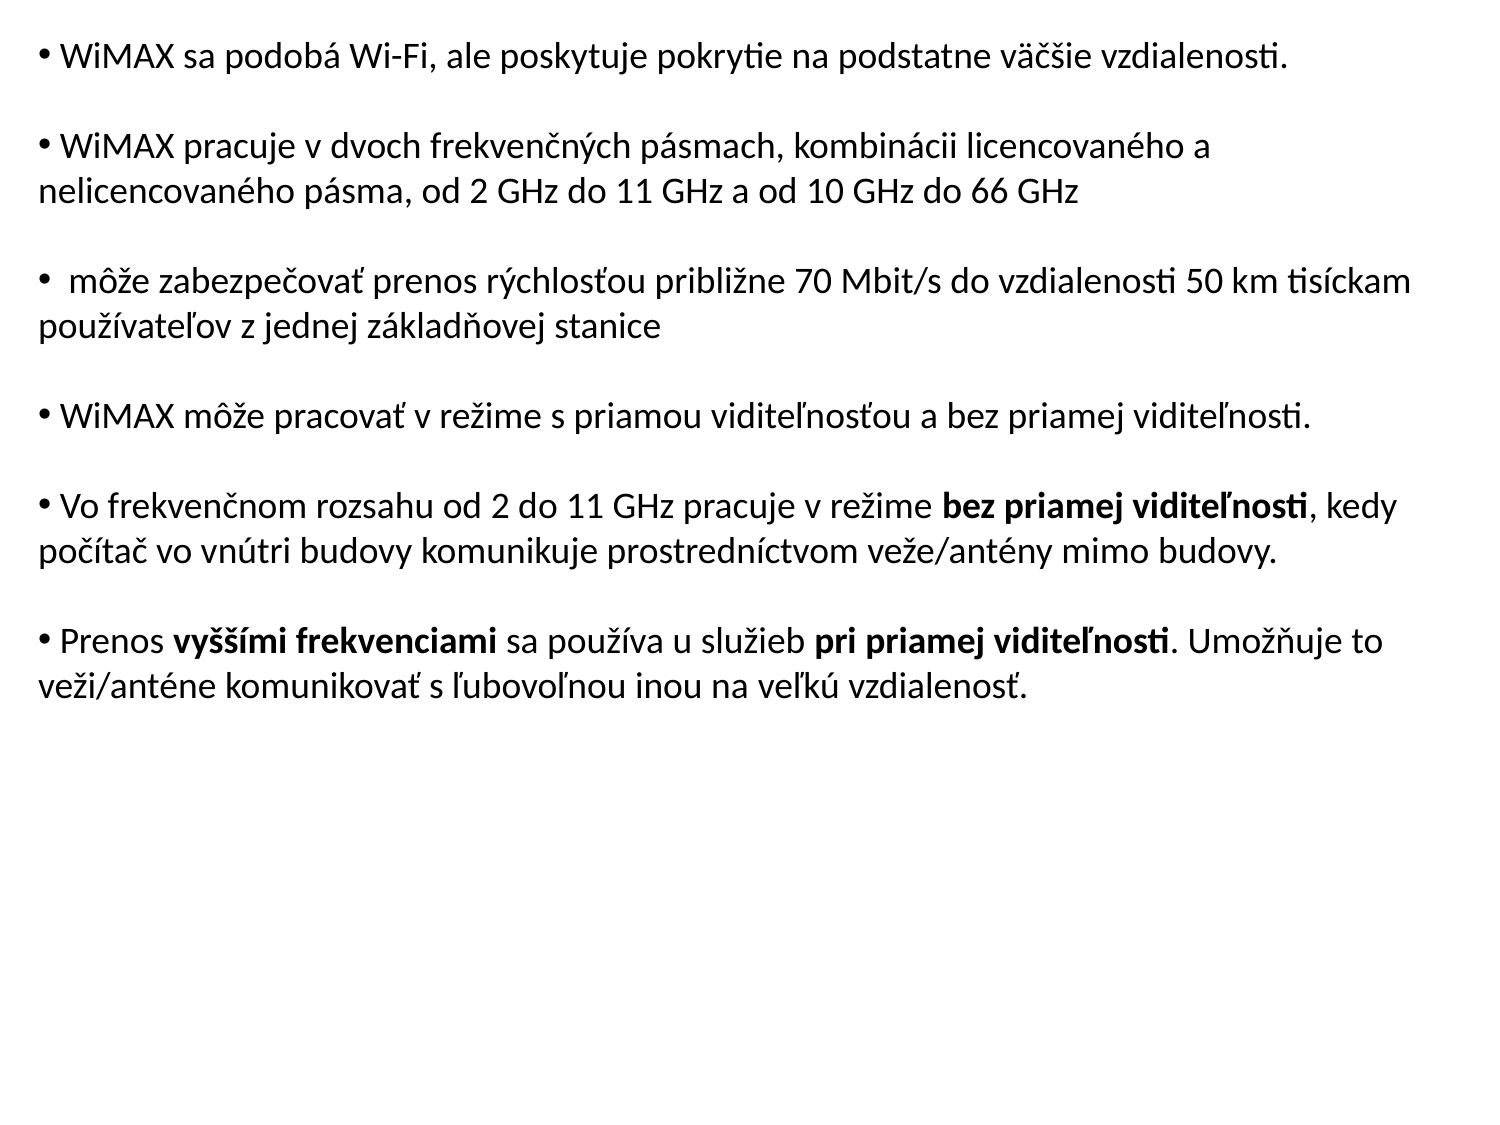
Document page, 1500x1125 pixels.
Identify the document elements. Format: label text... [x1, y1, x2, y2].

text_box WiMAX sa podobá Wi-Fi, ale poskytuje pokrytie na podstatne väčšie vzdialenosti. WiMAX pracuje v dvoch frekvenčných pásmach, kombinácii licencovaného a nelicencovaného pásma, od 2 GHz do 11 GHz a od 10 GHz do 66 GHz môže zabezpečovať prenos rýchlosťou približne 70 Mbit/s do vzdialenosti 50 km tisíckam používateľov z jednej základňovej stanice WiMAX môže pracovať v režime s priamou viditeľnosťou a bez priamej viditeľnosti. Vo frekvenčnom rozsahu od 2 do 11 GHz pracuje v režime bez priamej viditeľnosti, kedy počítač vo vnútri budovy komunikuje prostredníctvom veže/antény mimo budovy. Prenos vyššími frekvenciami sa používa u služieb pri priamej viditeľnosti. Umožňuje to veži/anténe komunikovať s ľubovoľnou inou na veľkú vzdialenosť. [23, 23, 1465, 714]
